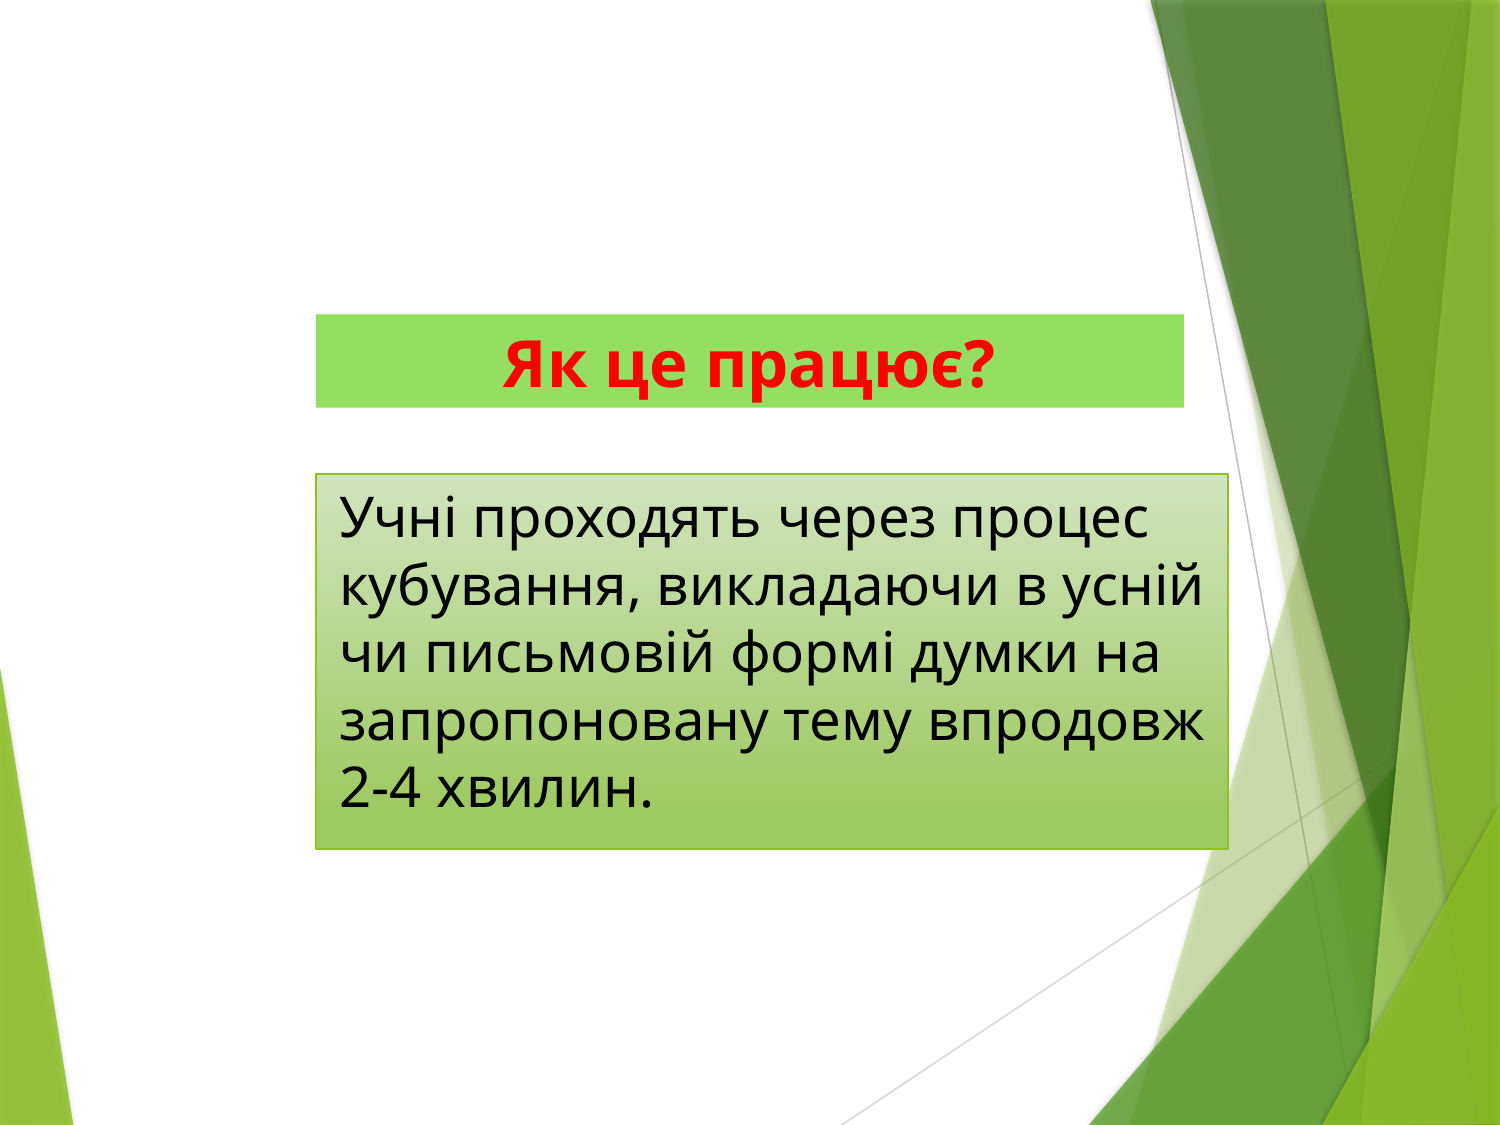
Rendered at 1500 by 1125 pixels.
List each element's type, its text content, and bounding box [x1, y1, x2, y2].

title Як це працює? [315, 314, 1185, 408]
list Учні проходять через процес кубування, викладаючи в усній чи письмовій формі думки на запропоновану тему впродовж 2-4 хвилин. [315, 473, 1229, 850]
